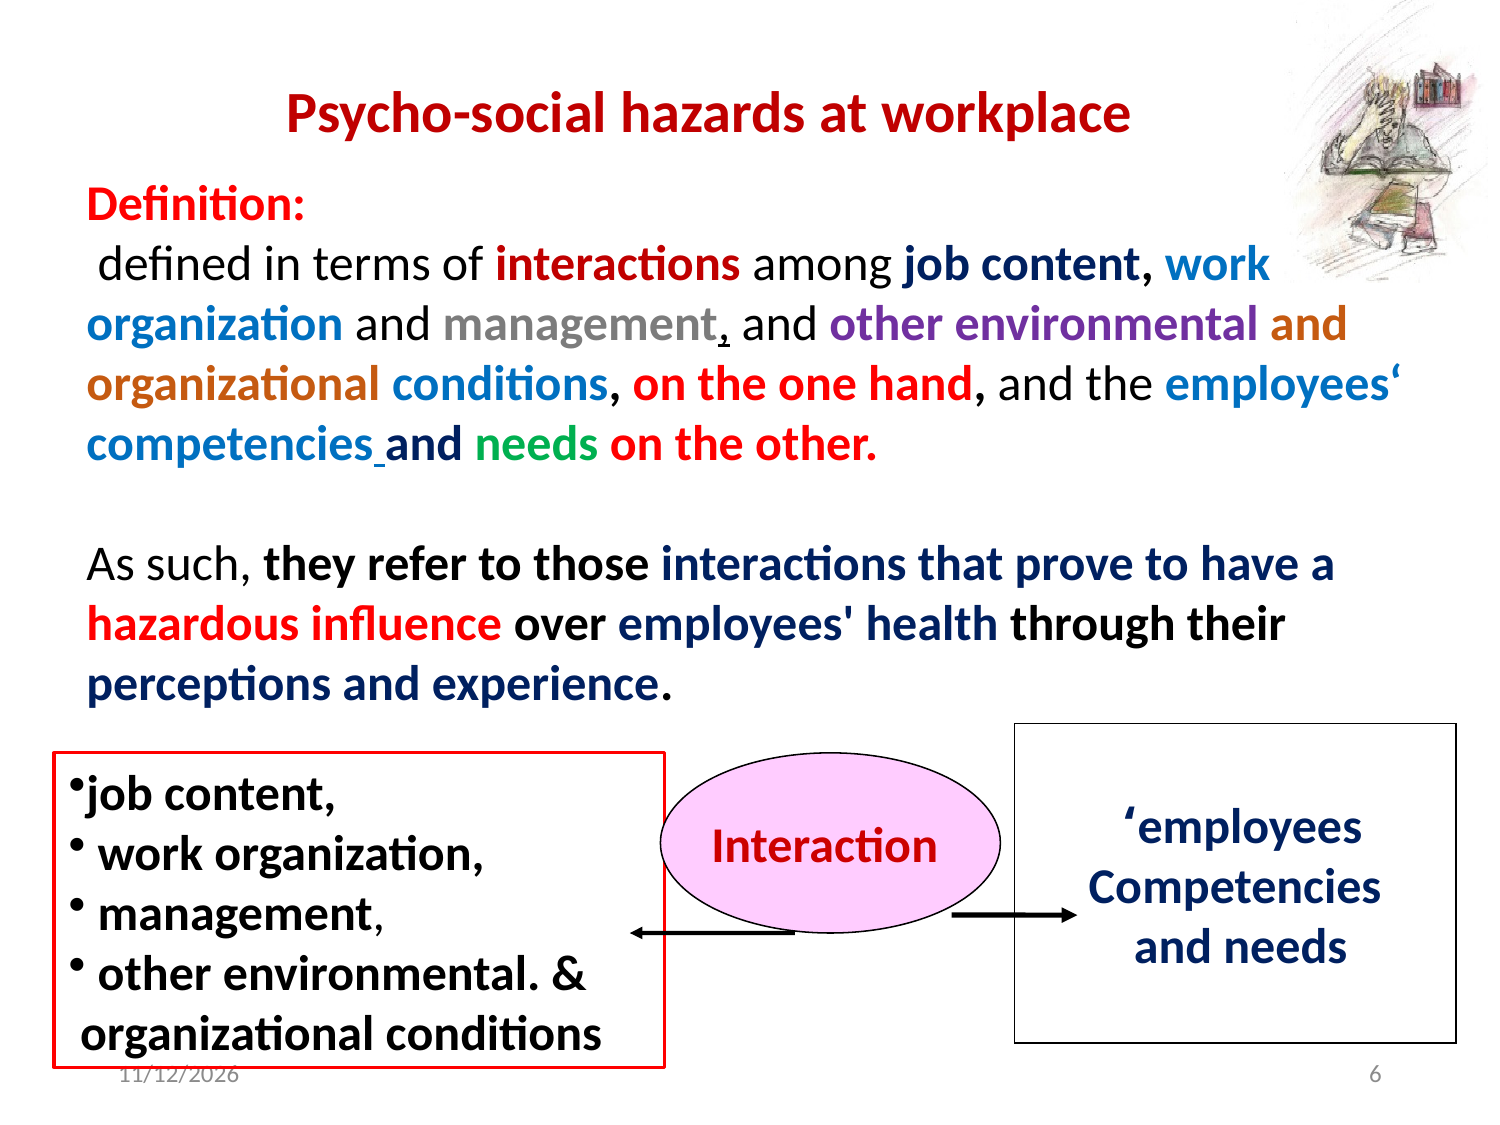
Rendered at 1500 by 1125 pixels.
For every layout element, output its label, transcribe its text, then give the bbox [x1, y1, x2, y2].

text_box Interaction [660, 752, 1001, 934]
text_box Definition: defined in terms of interactions among job content, work organization and management, and other environmental and organizational conditions, on the one hand, and the employees‘ competencies and needs on the other. As such, they refer to those interactions that prove to have a hazardous influence over employees' health through their perceptions and experience. [71, 163, 1500, 718]
text_box [629, 926, 795, 940]
text_box Psycho-social hazards at workplace [271, 66, 1175, 152]
text_box employees‘ Competencies and needs [1014, 723, 1456, 1043]
text_box [951, 908, 1078, 922]
text_box job content, work organization, management, other environmental. & organizational conditions [53, 752, 665, 1068]
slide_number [103, 1042, 441, 1103]
slide_number 6 [1059, 1042, 1397, 1103]
picture [1284, 0, 1488, 284]
